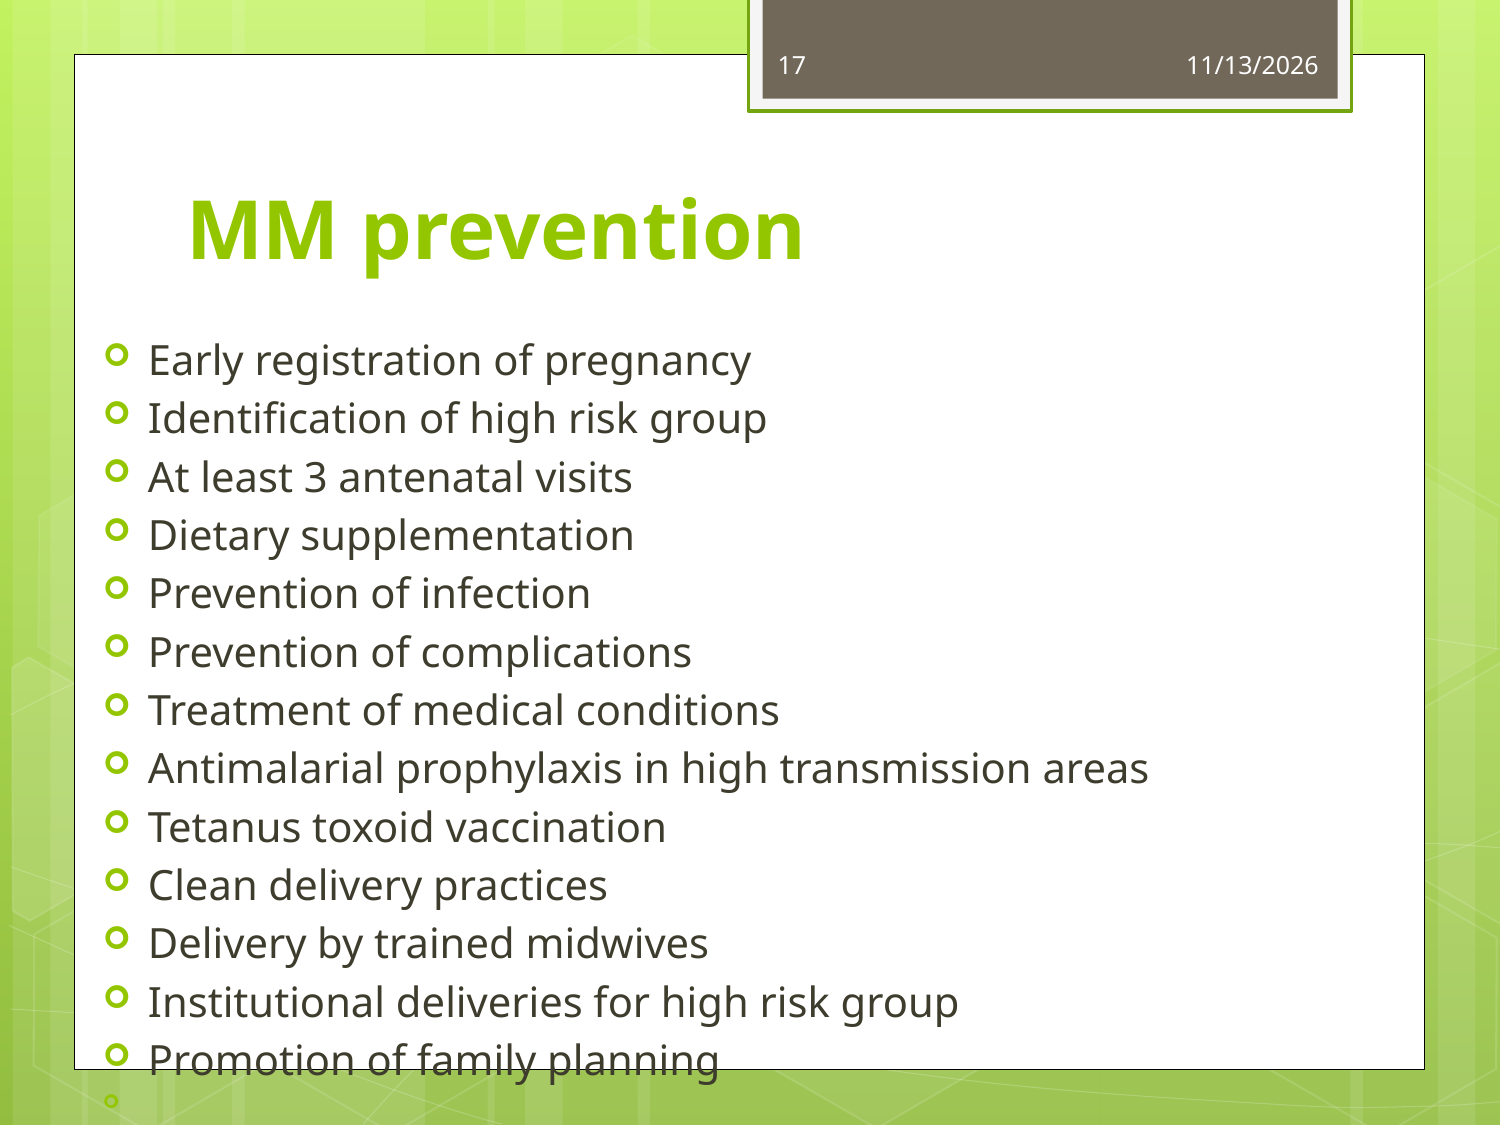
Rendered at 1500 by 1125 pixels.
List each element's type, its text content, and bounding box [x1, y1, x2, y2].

slide_number 17 [762, 36, 982, 97]
list Early registration of pregnancy Identification of high risk group At least 3 antenatal visits Dietary supplementation Prevention of infection Prevention of complications Treatment of medical conditions Antimalarial prophylaxis in high transmission areas Tetanus toxoid vaccination Clean delivery practices Delivery by trained midwives Institutional deliveries for high risk group Promotion of family planning [76, 326, 1334, 1059]
title MM prevention [171, 168, 1324, 326]
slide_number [983, 36, 1334, 97]
